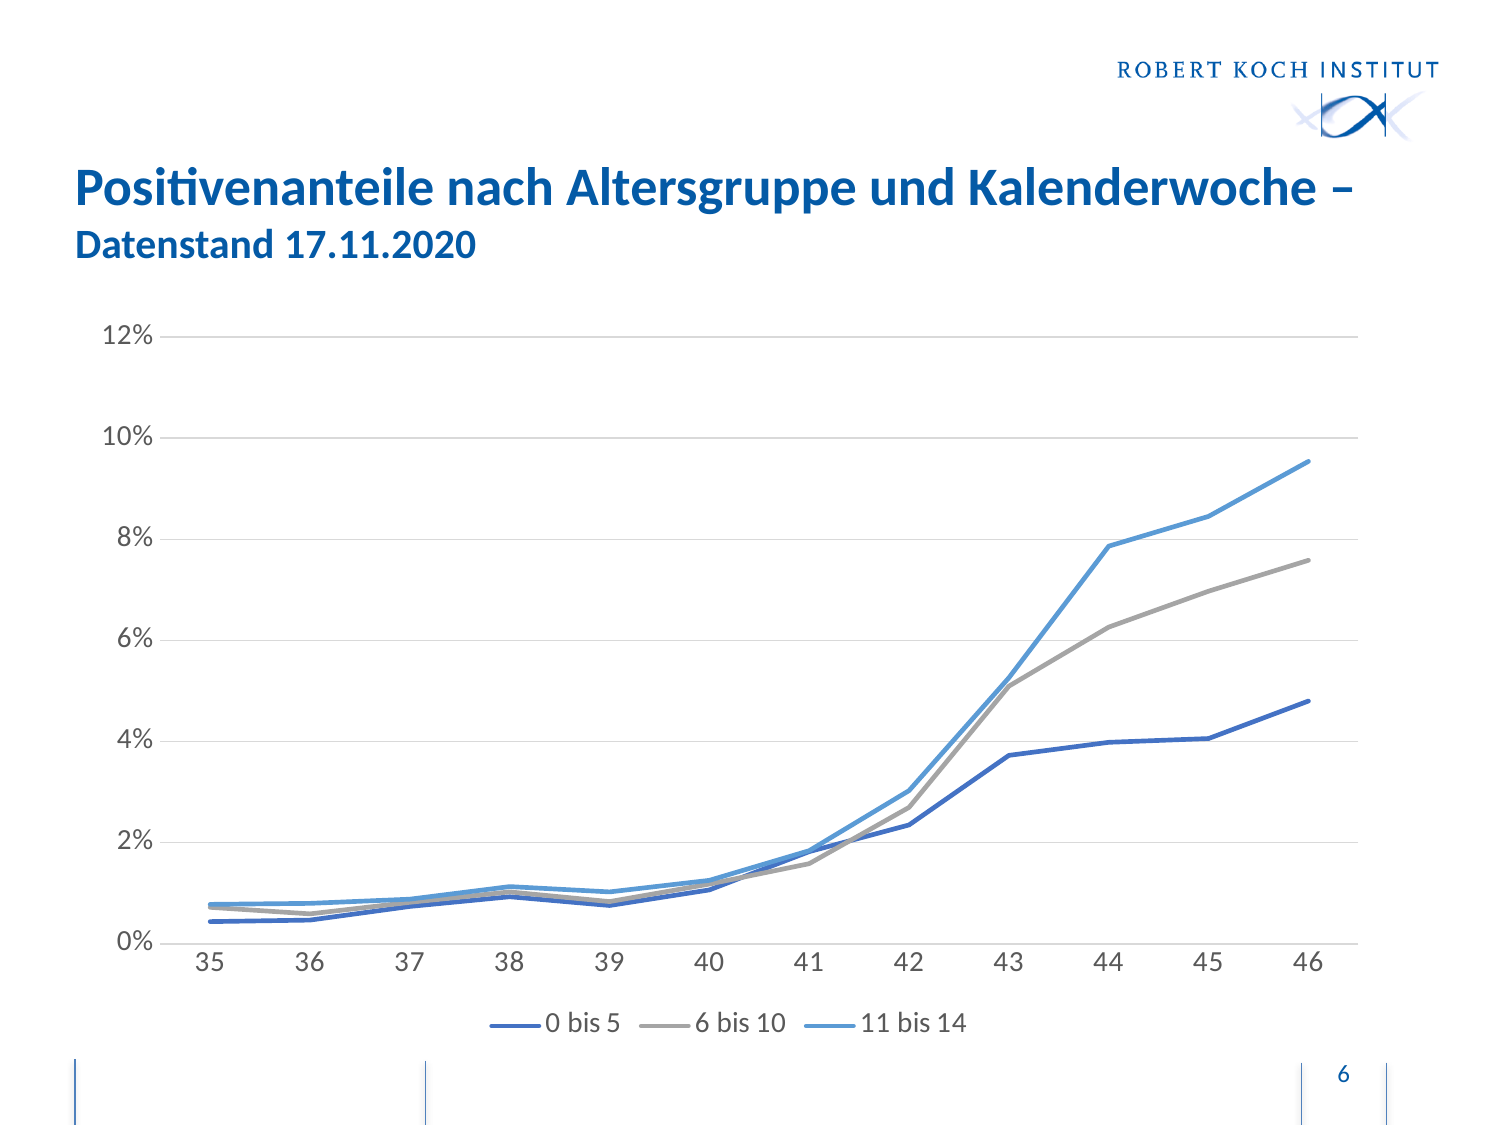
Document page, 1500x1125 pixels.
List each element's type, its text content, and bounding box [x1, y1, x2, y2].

chart [74, 307, 1385, 1048]
picture [1109, 53, 1447, 152]
slide_number 6 [1302, 1054, 1385, 1103]
title Positivenanteile nach Altersgruppe und Kalenderwoche – Datenstand 17.11.2020 [75, 137, 1385, 281]
